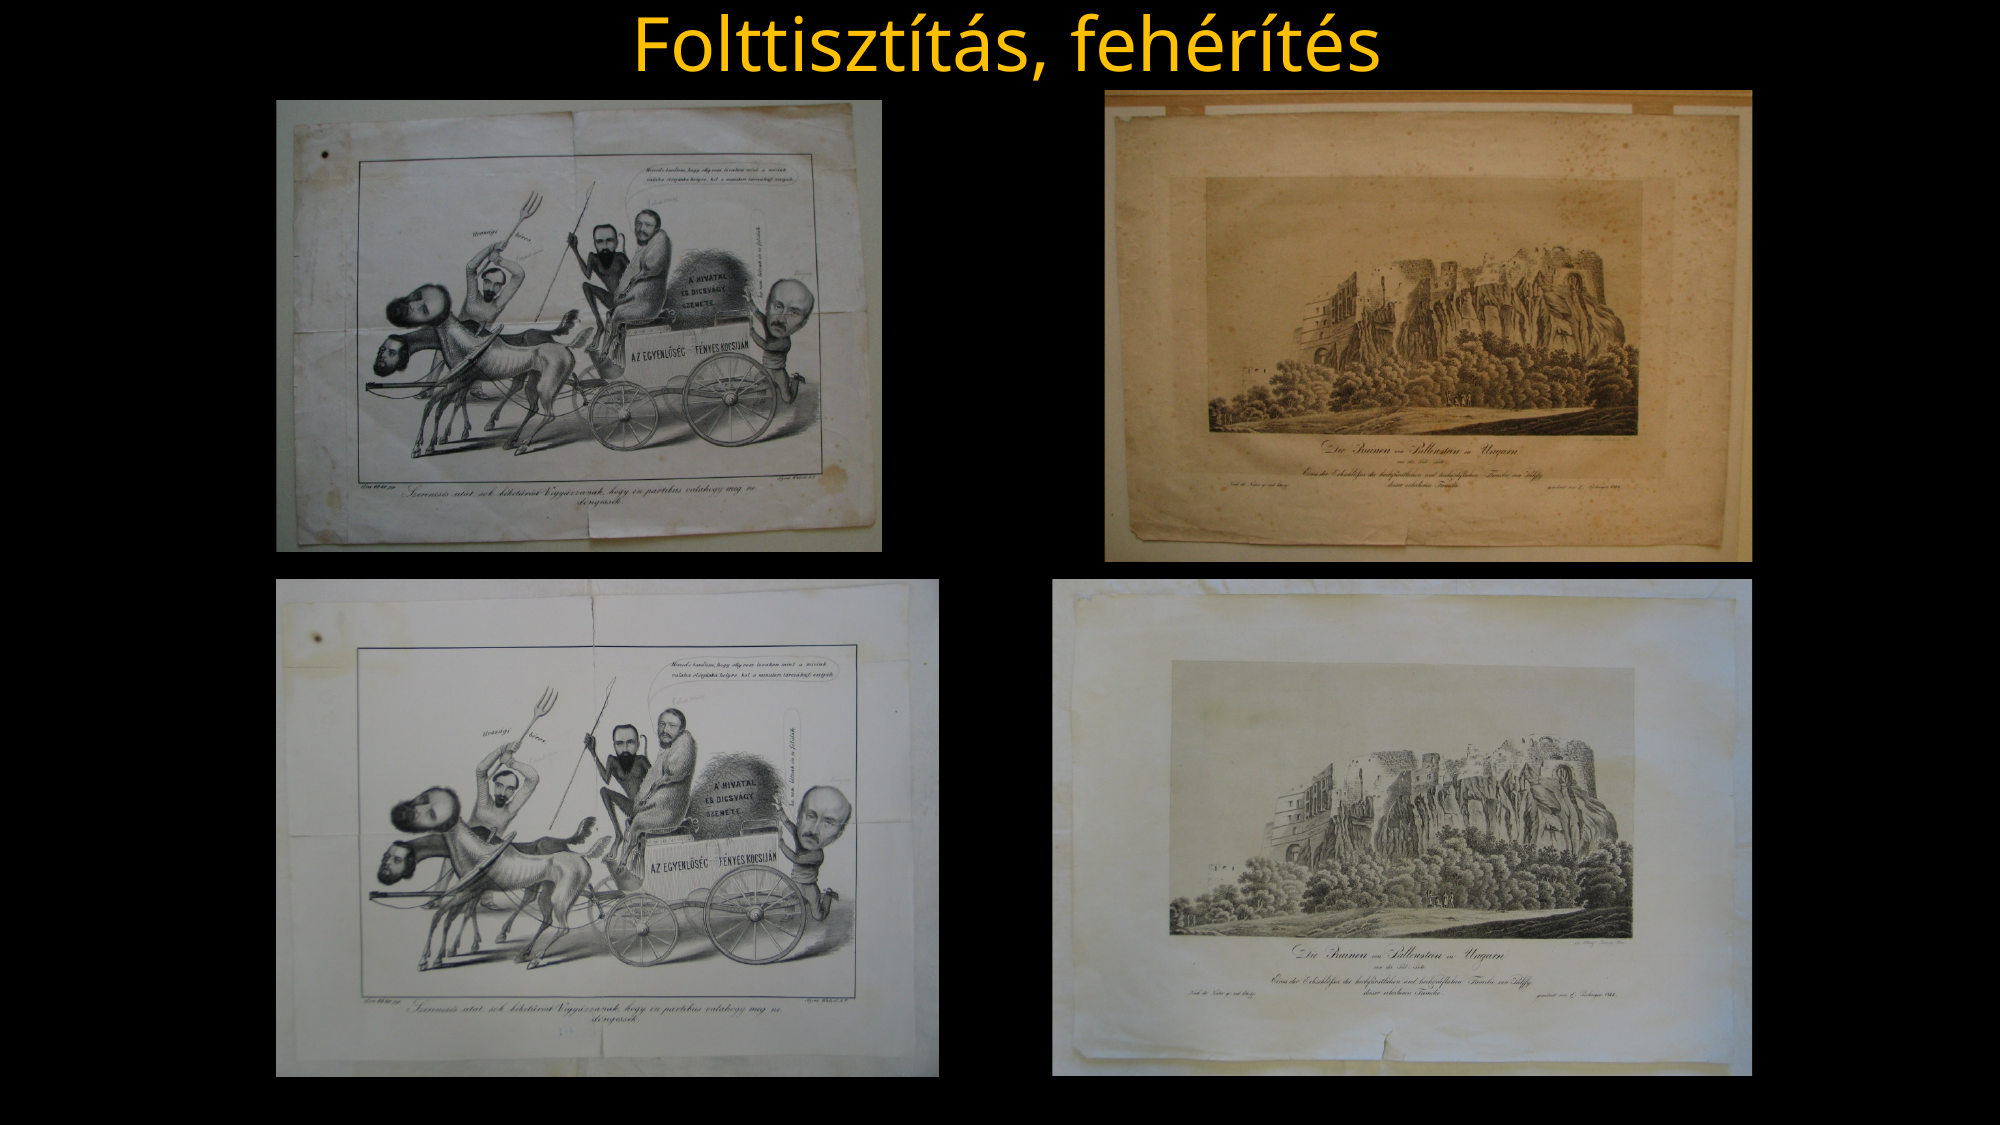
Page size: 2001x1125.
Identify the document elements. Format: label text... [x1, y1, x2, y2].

picture [1104, 90, 1753, 562]
title Folttisztítás, fehérítés [332, 0, 1682, 141]
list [276, 579, 939, 1077]
picture [1052, 579, 1753, 1076]
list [276, 100, 883, 552]
